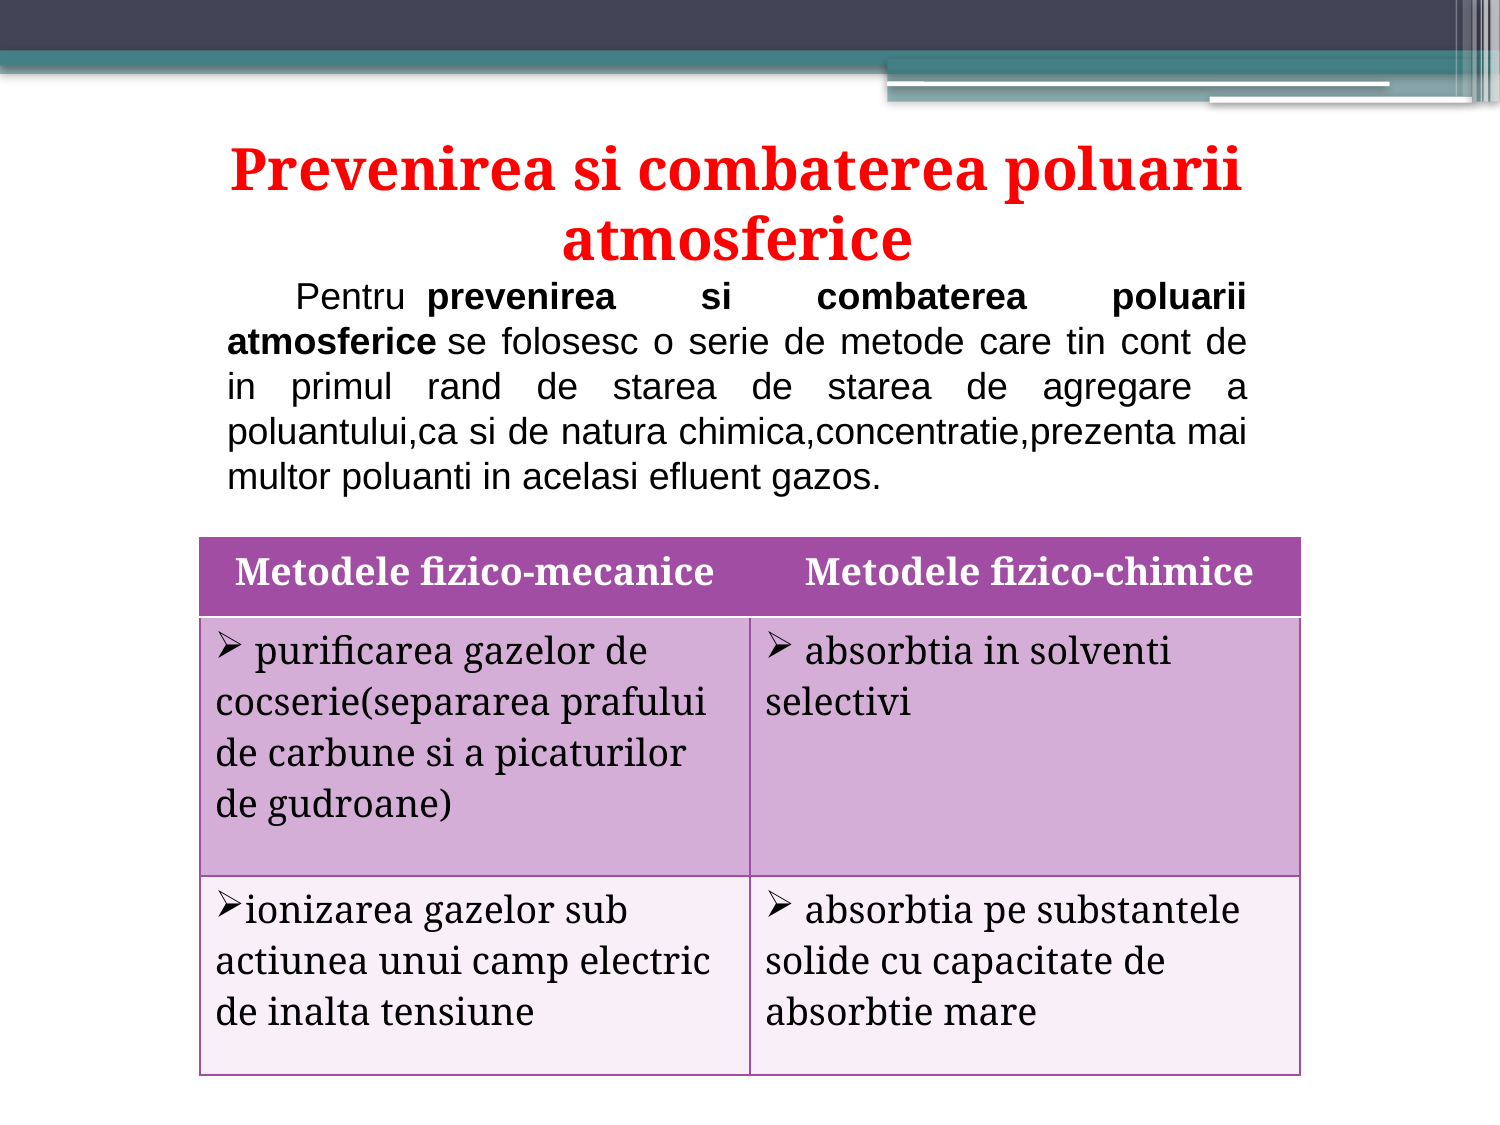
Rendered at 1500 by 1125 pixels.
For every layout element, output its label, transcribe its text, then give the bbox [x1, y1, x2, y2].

table_cell absorbtia pe substantele solide cu capacitate de absorbtie mare [751, 877, 1299, 1074]
table_cell absorbtia in solventi selectivi [751, 618, 1299, 875]
table_header Metodele fizico-chimice [751, 538, 1299, 616]
table_cell ionizarea gazelor sub actiunea unui camp electric de inalta tensiune [201, 877, 749, 1074]
table_header Metodele fizico-mecanice [201, 538, 749, 616]
table_cell purificarea gazelor de cocserie(separarea prafului de carbune si a picaturilor de gudroane) [201, 618, 749, 875]
text_box Prevenirea si combaterea poluarii atmosferice Pentru prevenirea si combaterea poluarii atmosferice se folosesc o serie de metode care tin cont de in primul rand de starea de starea de agregare a poluantului,ca si de natura chimica,concentratie,prezenta mai multor poluanti in acelasi efluent gazos. [212, 124, 1263, 505]
